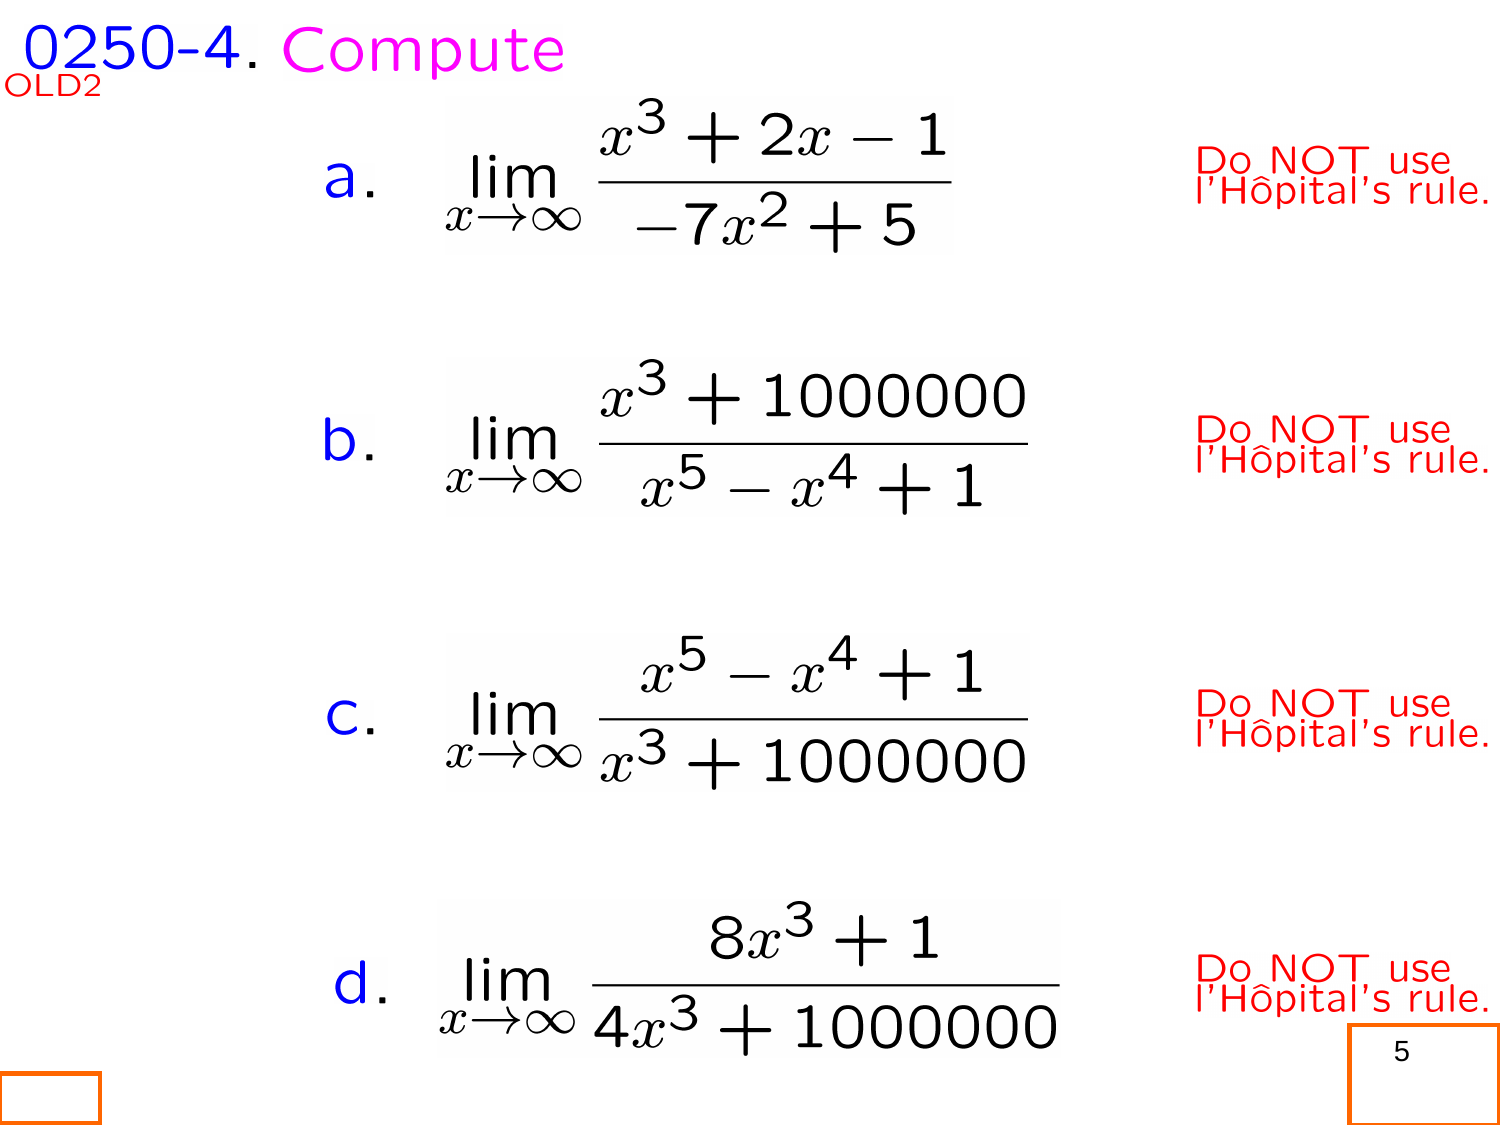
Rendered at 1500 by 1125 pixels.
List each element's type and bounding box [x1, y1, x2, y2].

picture [1196, 144, 1488, 210]
picture [4, 24, 258, 98]
picture [1196, 952, 1488, 1018]
picture [326, 700, 374, 736]
picture [444, 96, 954, 255]
picture [1196, 687, 1488, 753]
picture [324, 413, 375, 461]
text_box [1349, 1025, 1500, 1125]
picture [283, 24, 563, 81]
picture [334, 957, 388, 1005]
picture [324, 163, 375, 199]
picture [1196, 413, 1488, 479]
picture [446, 357, 1030, 517]
picture [437, 899, 1062, 1059]
text_box [0, 1073, 100, 1124]
picture [446, 632, 1030, 792]
